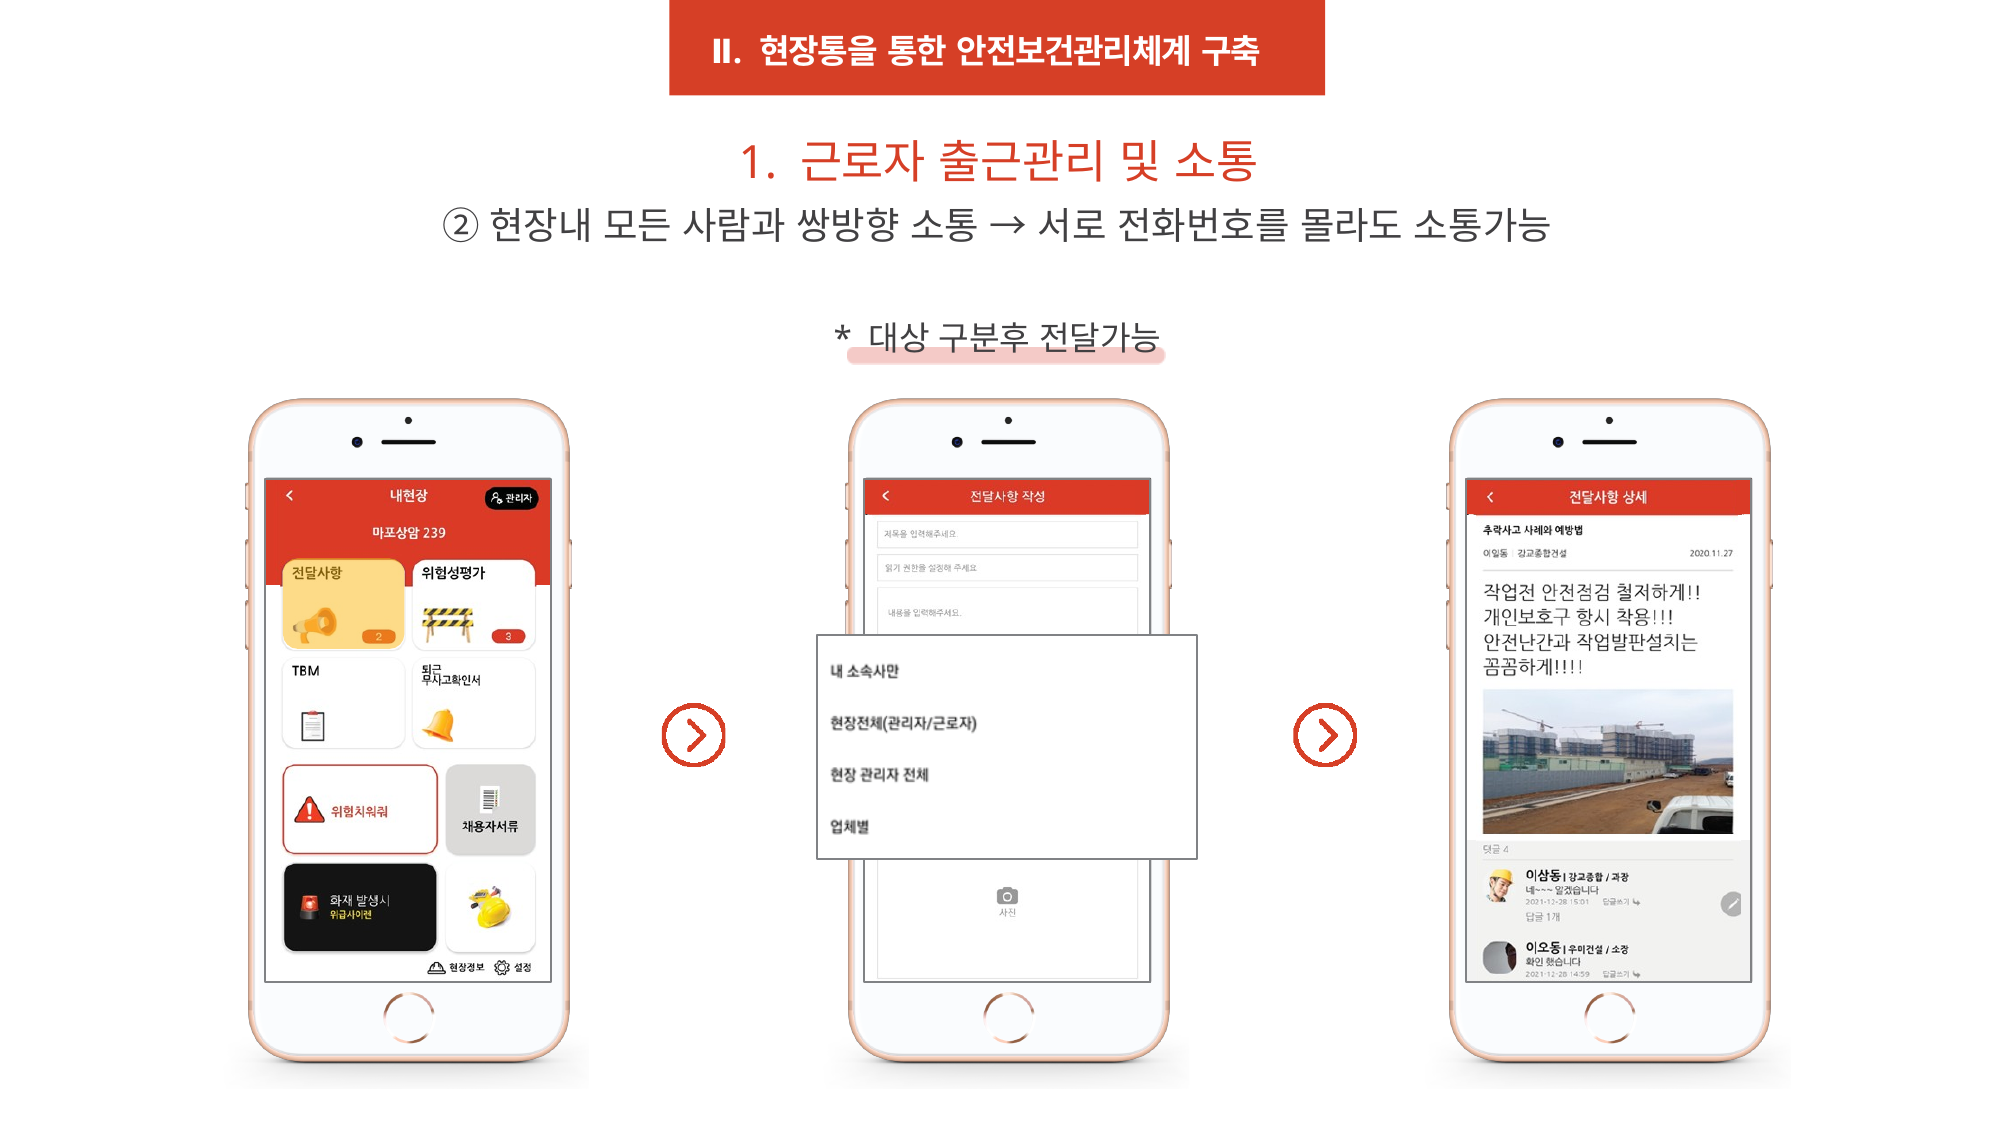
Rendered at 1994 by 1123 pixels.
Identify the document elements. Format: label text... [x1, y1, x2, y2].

text_box 1. 근로자 출근관리 및 소통 [572, 130, 1423, 188]
text_box [265, 478, 551, 983]
text_box [823, 381, 1190, 634]
text_box [223, 381, 590, 1089]
text_box [1424, 381, 1791, 1089]
text_box [864, 478, 1150, 634]
text_box [1465, 478, 1752, 983]
text_box * 대상 구분후 전달가능 [413, 314, 1580, 357]
text_box [669, 0, 1326, 96]
text_box Ⅱ. 현장통을 통한 안전보건관리체계 구축 [708, 28, 1294, 71]
text_box [817, 634, 1197, 859]
text_box [282, 558, 405, 649]
text_box [661, 703, 726, 767]
picture [847, 347, 1166, 365]
text_box [823, 859, 1190, 1089]
text_box [864, 859, 1150, 983]
text_box ②현장내 모든 사람과 쌍방향 소통 → 서로 전화번호를 몰라도 소통가능 [413, 199, 1580, 247]
text_box [1293, 703, 1357, 767]
